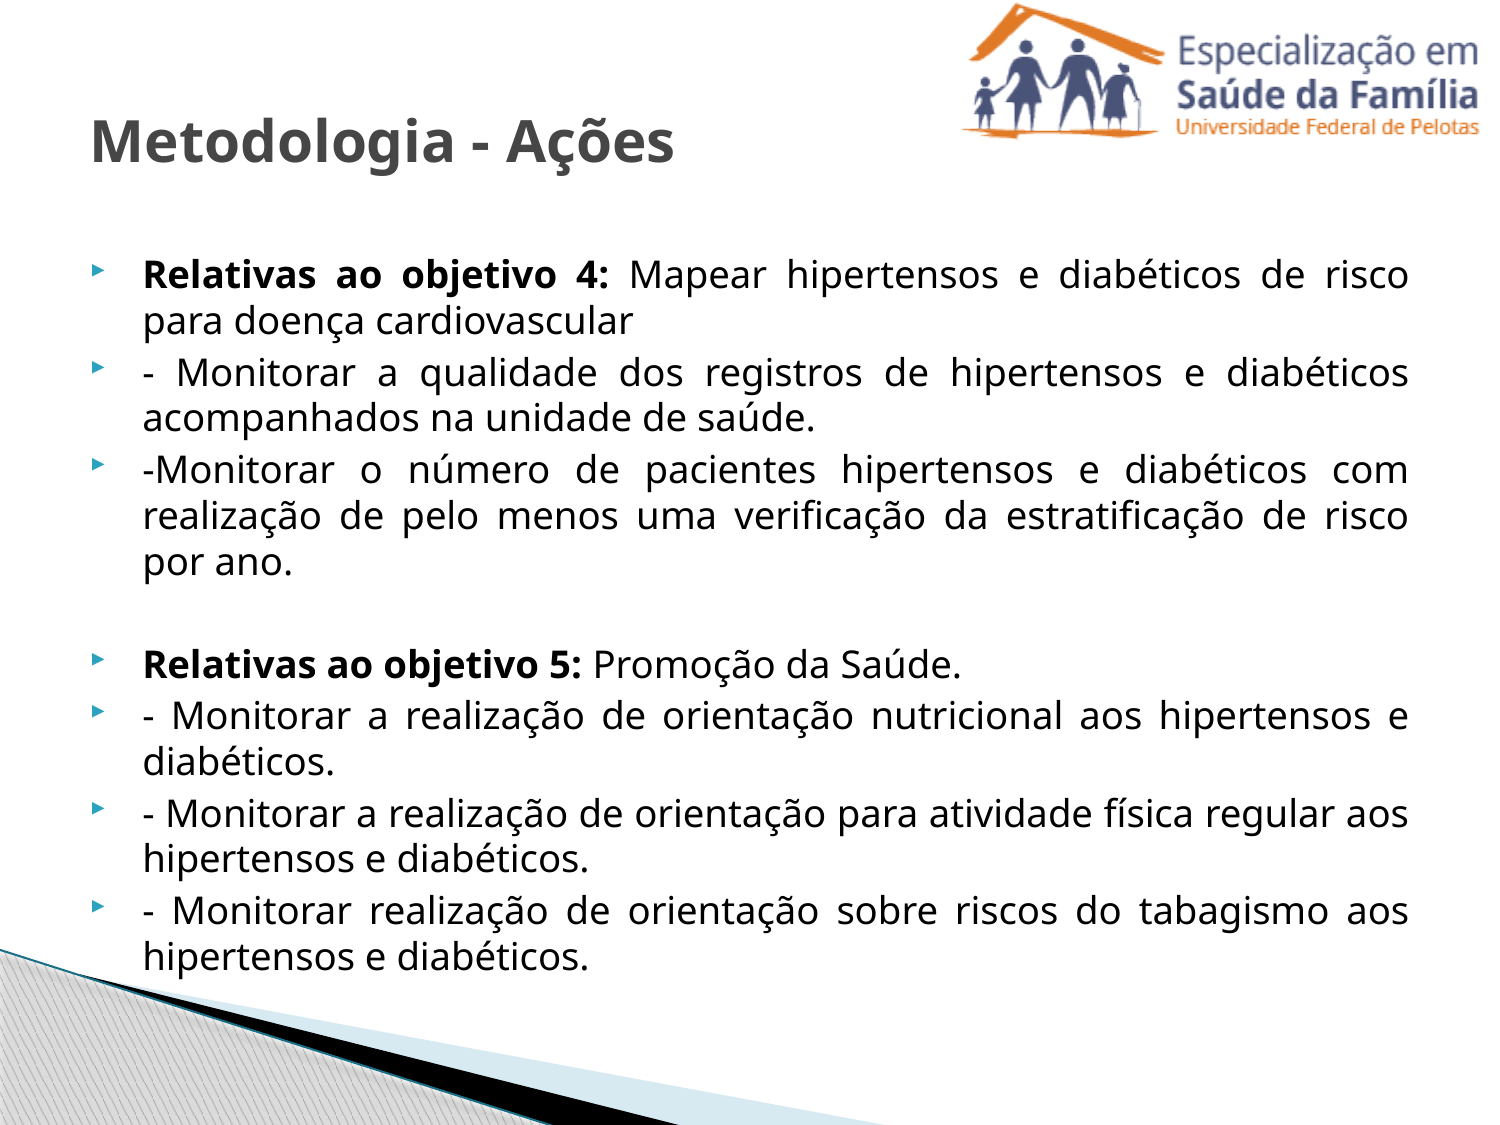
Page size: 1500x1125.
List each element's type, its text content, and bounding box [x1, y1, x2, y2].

picture [949, 0, 1500, 150]
list Relativas ao objetivo 4: Mapear hipertensos e diabéticos de risco para doença cardiovascular - Monitorar a qualidade dos registros de hipertensos e diabéticos acompanhados na unidade de saúde. -Monitorar o número de pacientes hipertensos e diabéticos com realização de pelo menos uma verificação da estratificação de risco por ano. Relativas ao objetivo 5: Promoção da Saúde. - Monitorar a realização de orientação nutricional aos hipertensos e diabéticos. - Monitorar a realização de orientação para atividade física regular aos hipertensos e diabéticos. - Monitorar realização de orientação sobre riscos do tabagismo aos hipertensos e diabéticos. [75, 243, 1425, 986]
title Metodologia - Ações [75, 45, 1425, 233]
